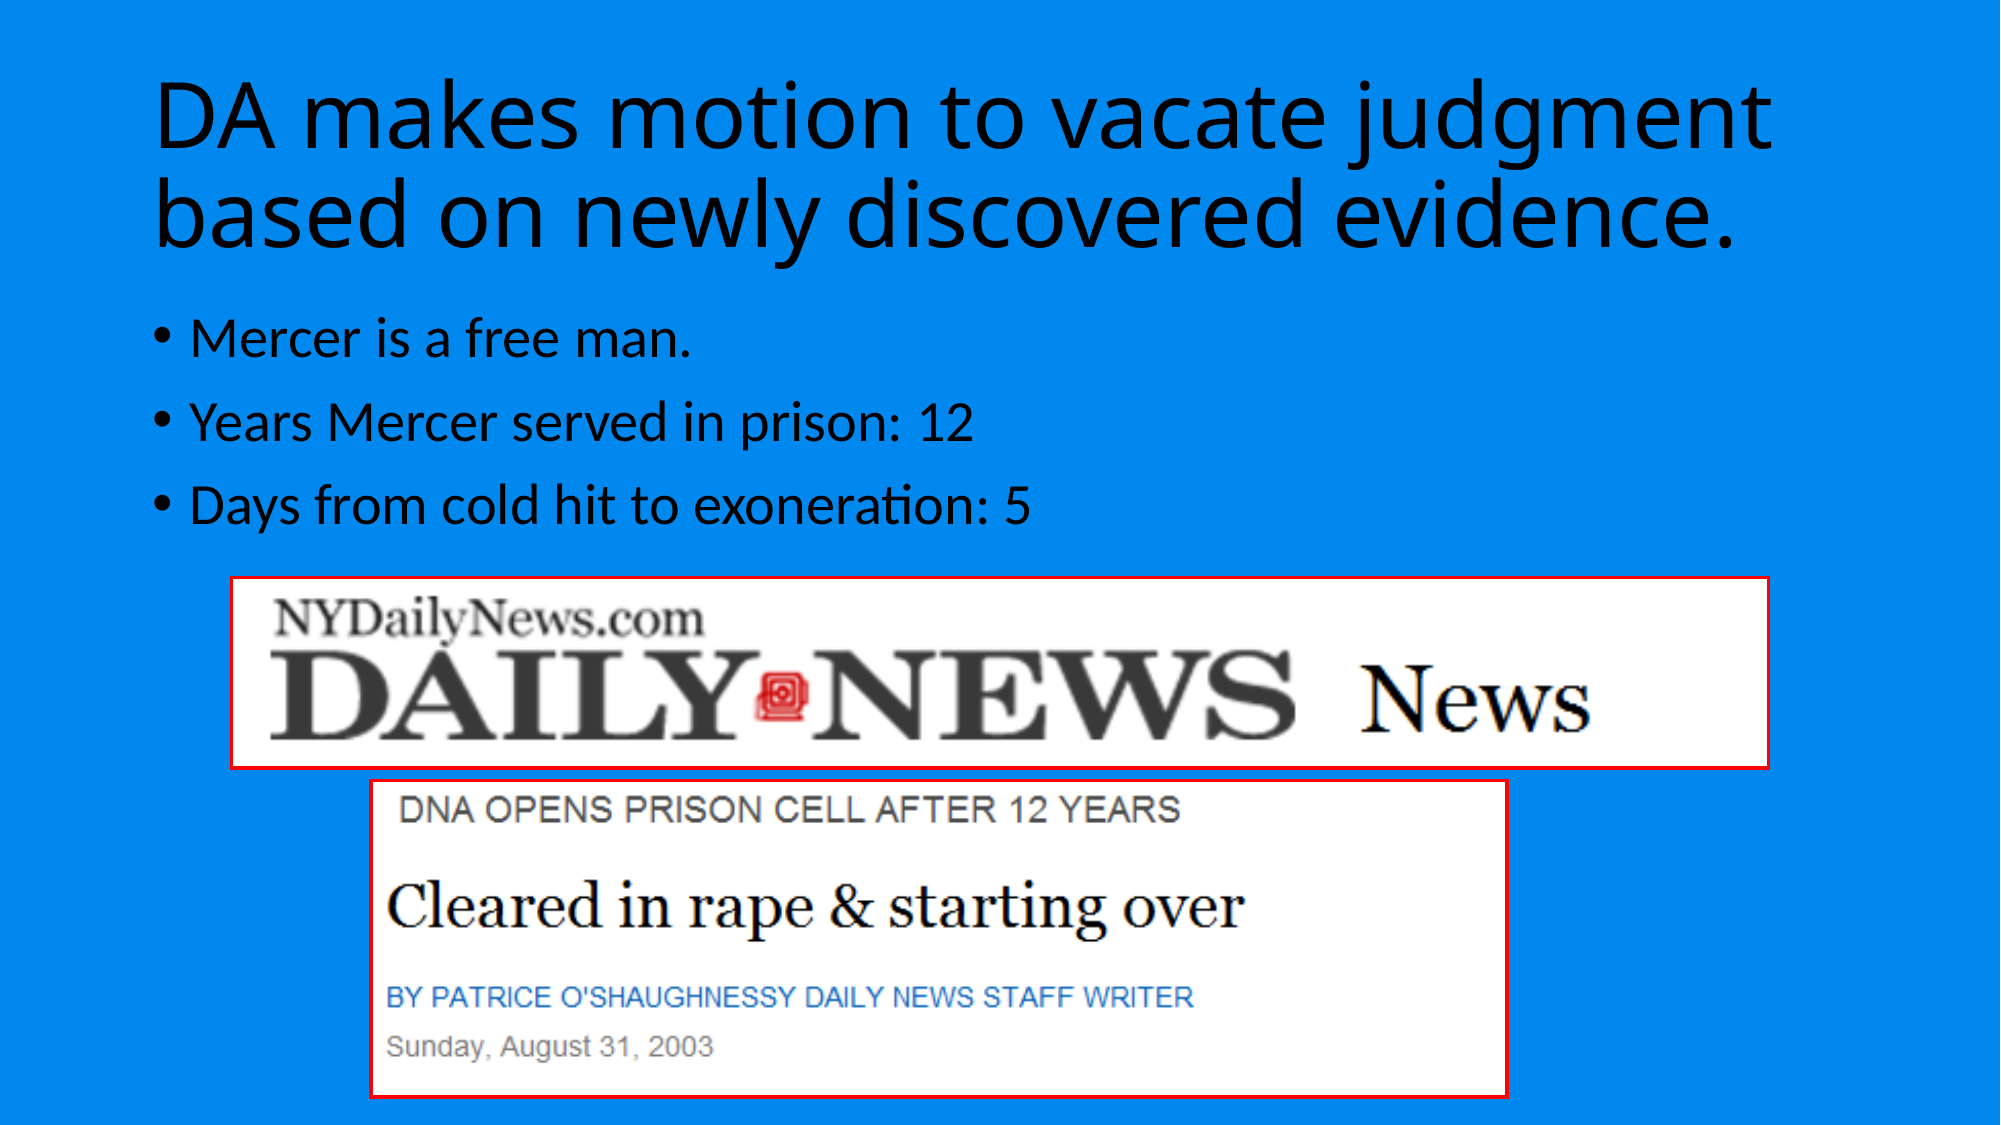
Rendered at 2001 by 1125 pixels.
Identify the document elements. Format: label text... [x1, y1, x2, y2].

title DA makes motion to vacate judgment based on newly discovered evidence. [137, 59, 1863, 278]
list Mercer is a free man. Years Mercer served in prison: 12 Days from cold hit to exoneration: 5 [137, 299, 1863, 1014]
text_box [233, 579, 1767, 1096]
